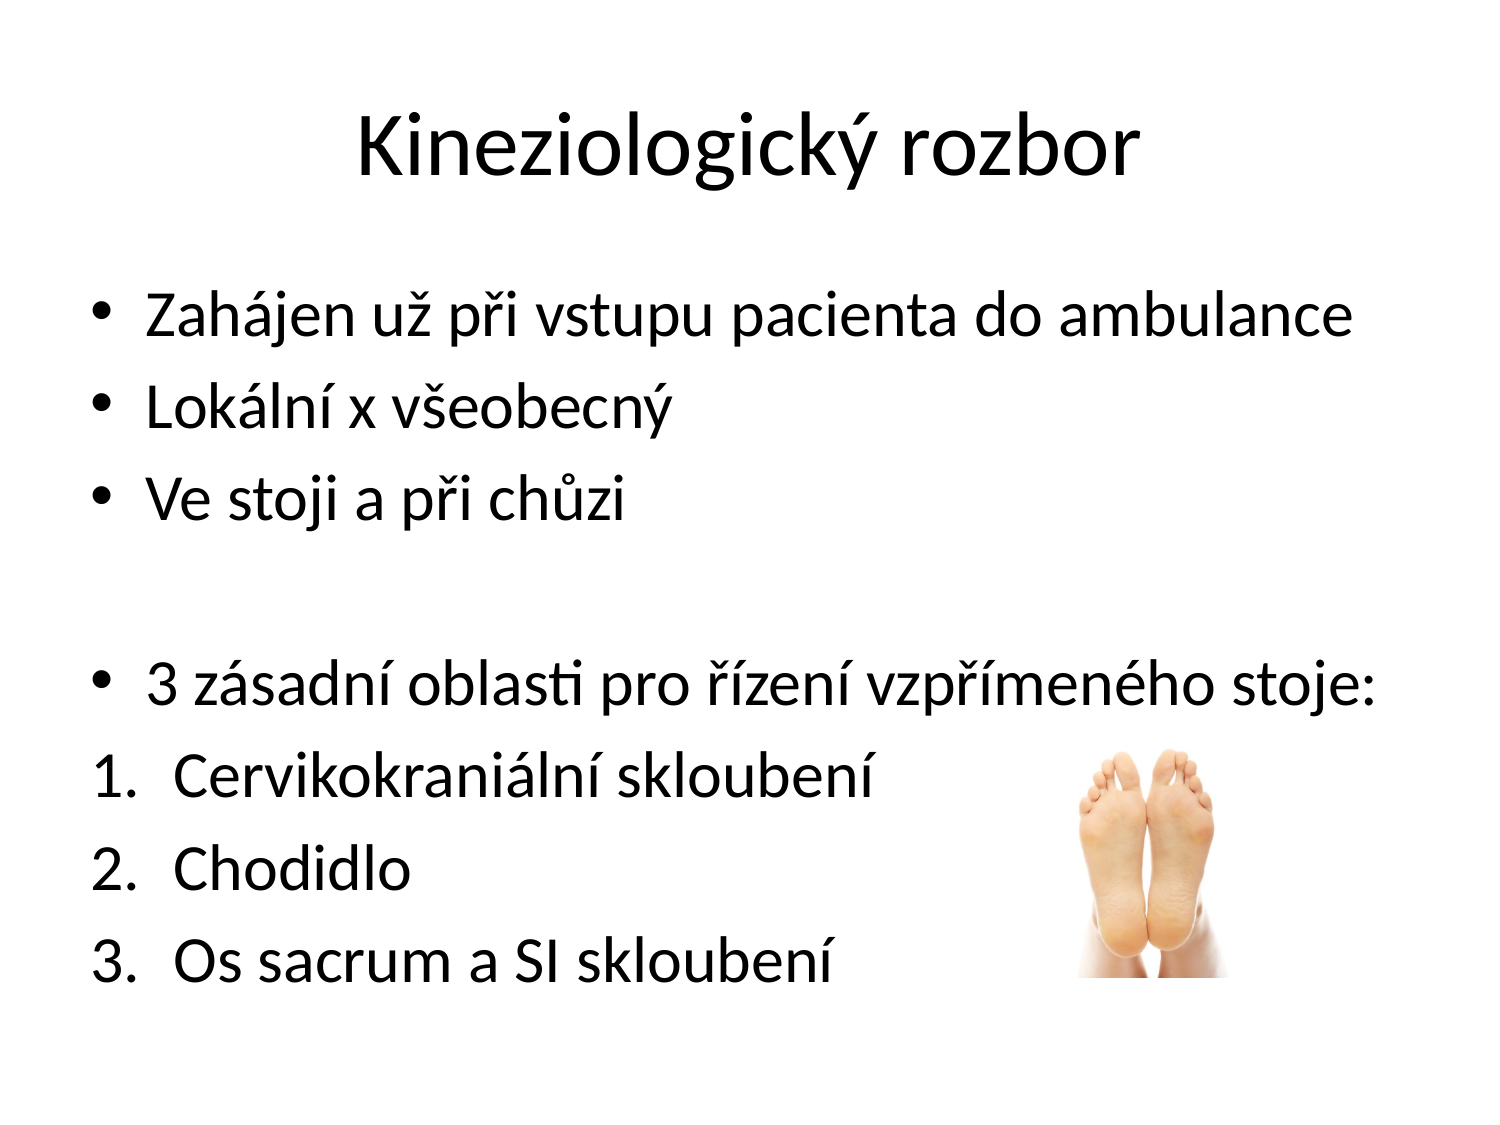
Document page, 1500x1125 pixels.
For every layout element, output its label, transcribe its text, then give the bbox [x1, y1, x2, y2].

list Zahájen už při vstupu pacienta do ambulance Lokální x všeobecný Ve stoji a při chůzi 3 zásadní oblasti pro řízení vzpřímeného stoje: Cervikokraniální skloubení Chodidlo Os sacrum a SI skloubení [75, 262, 1425, 1005]
picture [1021, 727, 1272, 979]
title Kineziologický rozbor [75, 45, 1425, 233]
